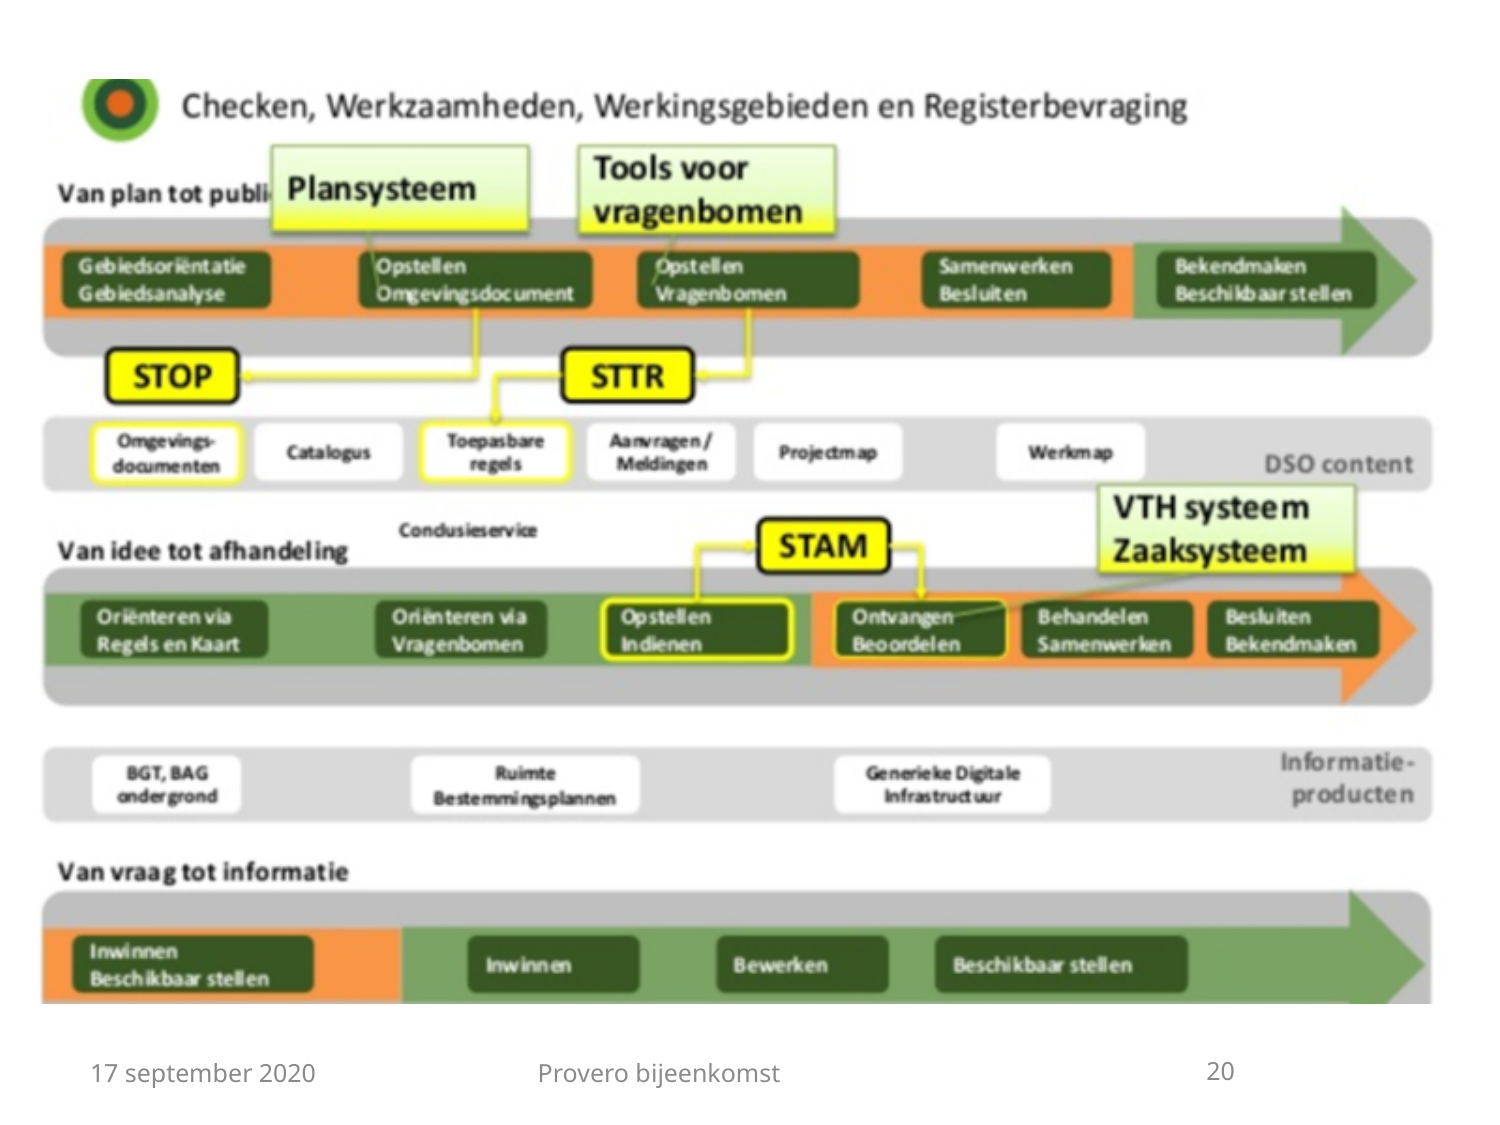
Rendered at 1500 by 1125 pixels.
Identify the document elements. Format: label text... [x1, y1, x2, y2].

footer Provero bijeenkomst [425, 1042, 900, 1103]
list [0, 78, 1500, 1004]
slide_number 20 [900, 1042, 1250, 1103]
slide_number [75, 1042, 425, 1103]
